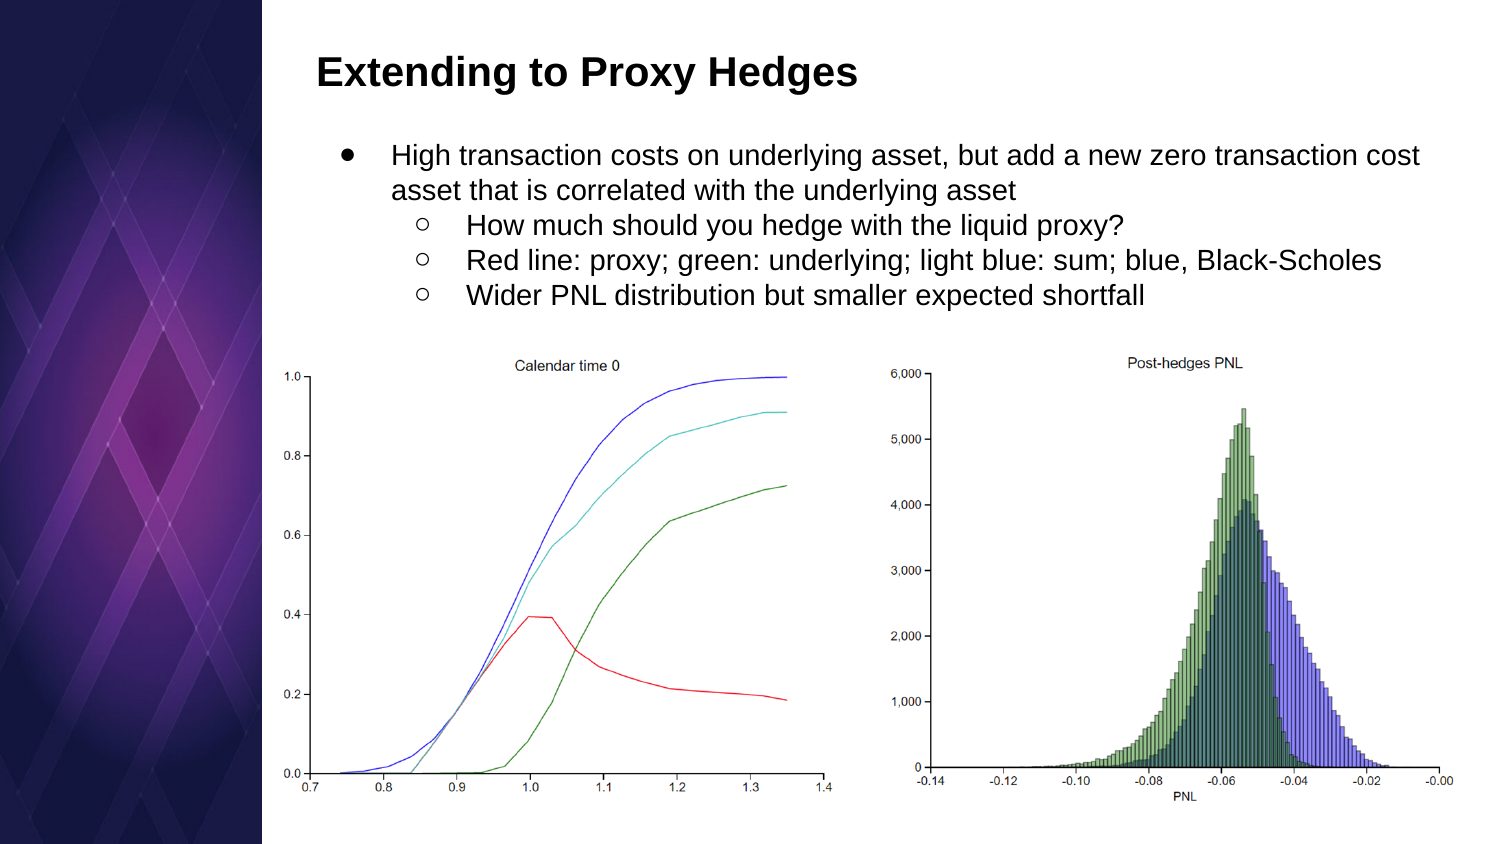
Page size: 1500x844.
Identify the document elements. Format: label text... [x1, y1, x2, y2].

picture [0, 0, 262, 844]
picture [871, 332, 1475, 819]
picture [272, 330, 848, 817]
list High transaction costs on underlying asset, but add a new zero transaction cost asset that is correlated with the underlying asset How much should you hedge with the liquid proxy? Red line: proxy; green: underlying; light blue: sum; blue, Black-Scholes Wider PNL distribution but smaller expected shortfall [301, 139, 1475, 309]
title Extending to Proxy Hedges [301, 23, 1475, 117]
